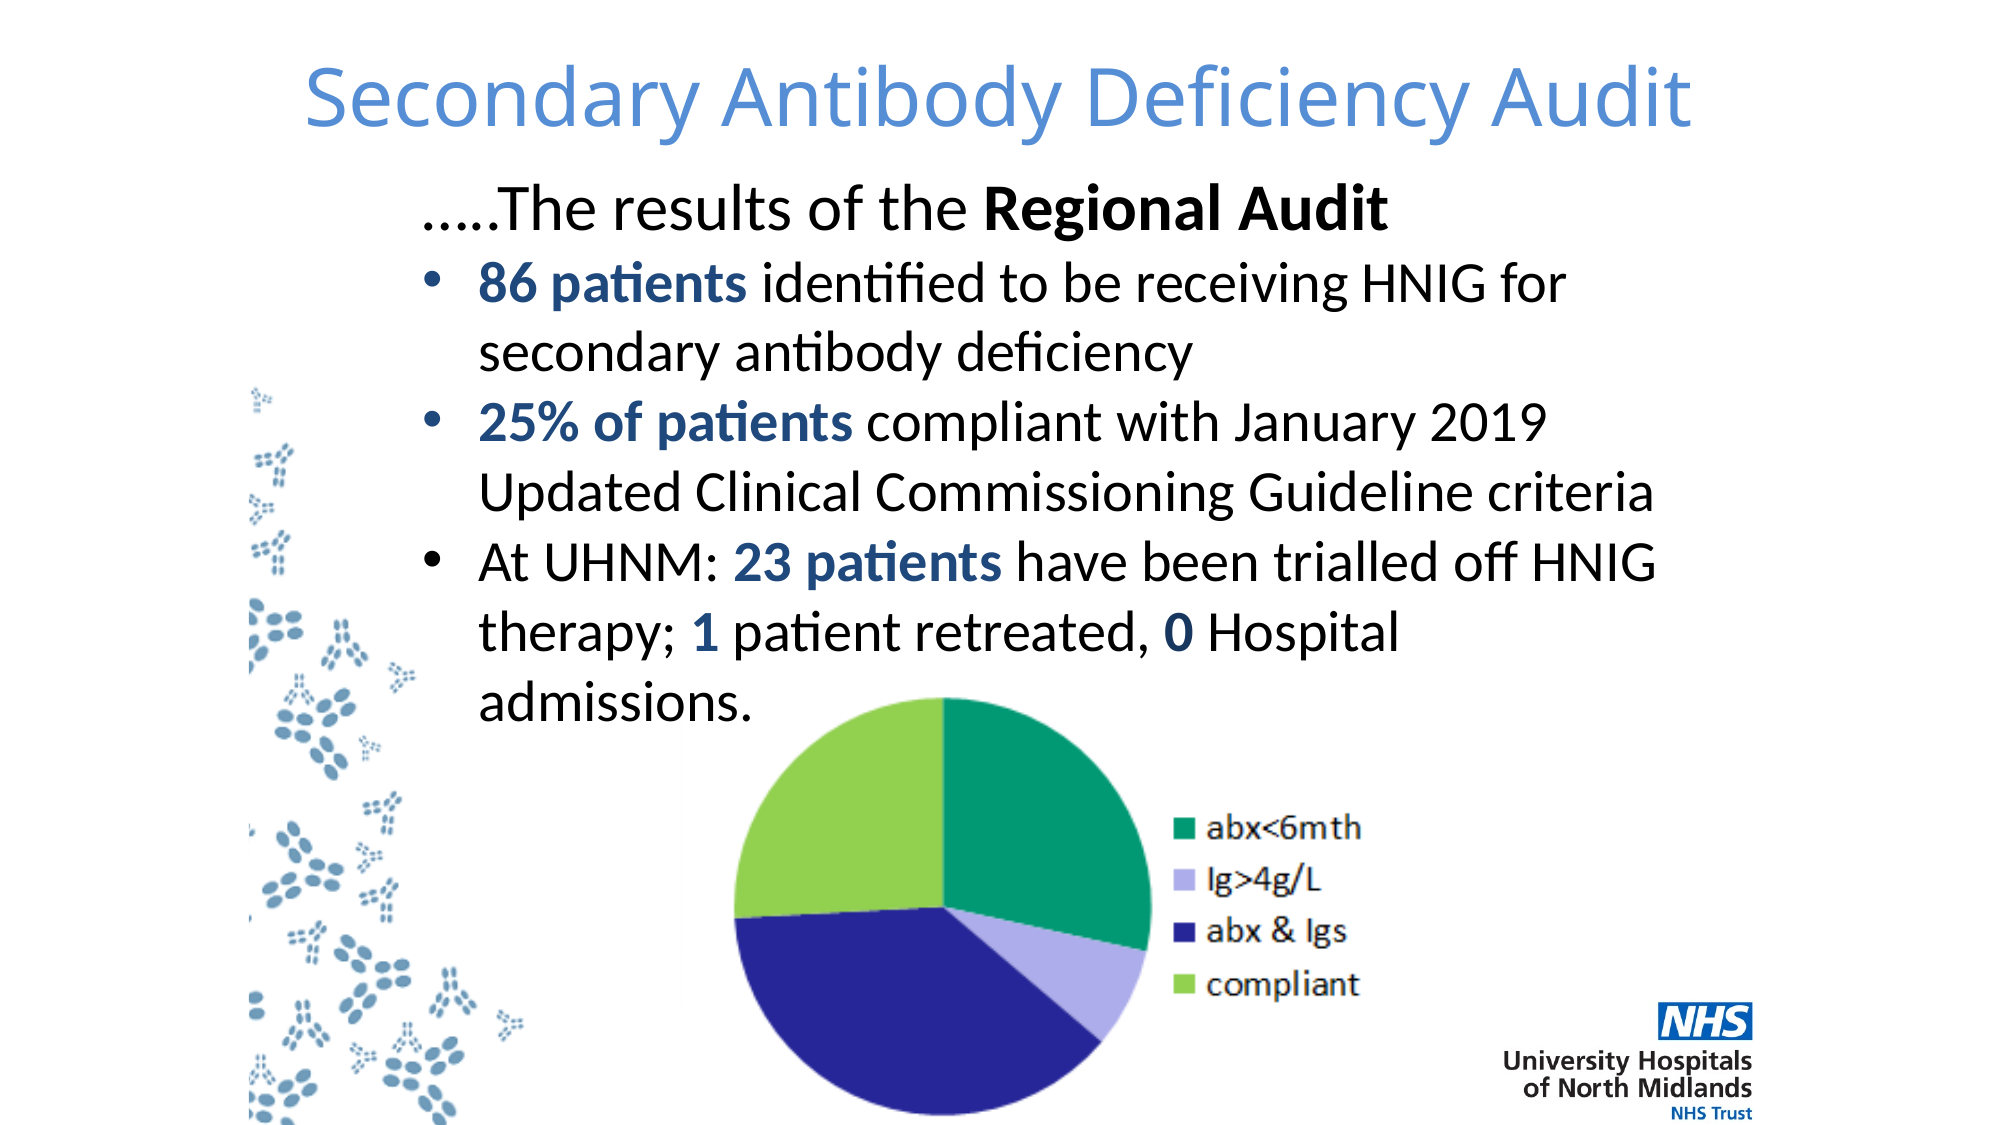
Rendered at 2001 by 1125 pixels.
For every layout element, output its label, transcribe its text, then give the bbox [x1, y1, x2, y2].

text_box Secondary Antibody Deficiency Audit [248, 0, 1750, 188]
picture [1499, 999, 1755, 1124]
list …..The results of the Regional Audit 86 patients identified to be receiving HNIG for secondary antibody deficiency 25% of patients compliant with January 2019 Updated Clinical Commissioning Guideline criteria At UHNM: 23 patients have been trialled off HNIG therapy; 1 patient retreated, 0 Hospital admissions. [407, 156, 1684, 1064]
picture [37, 385, 1402, 1125]
